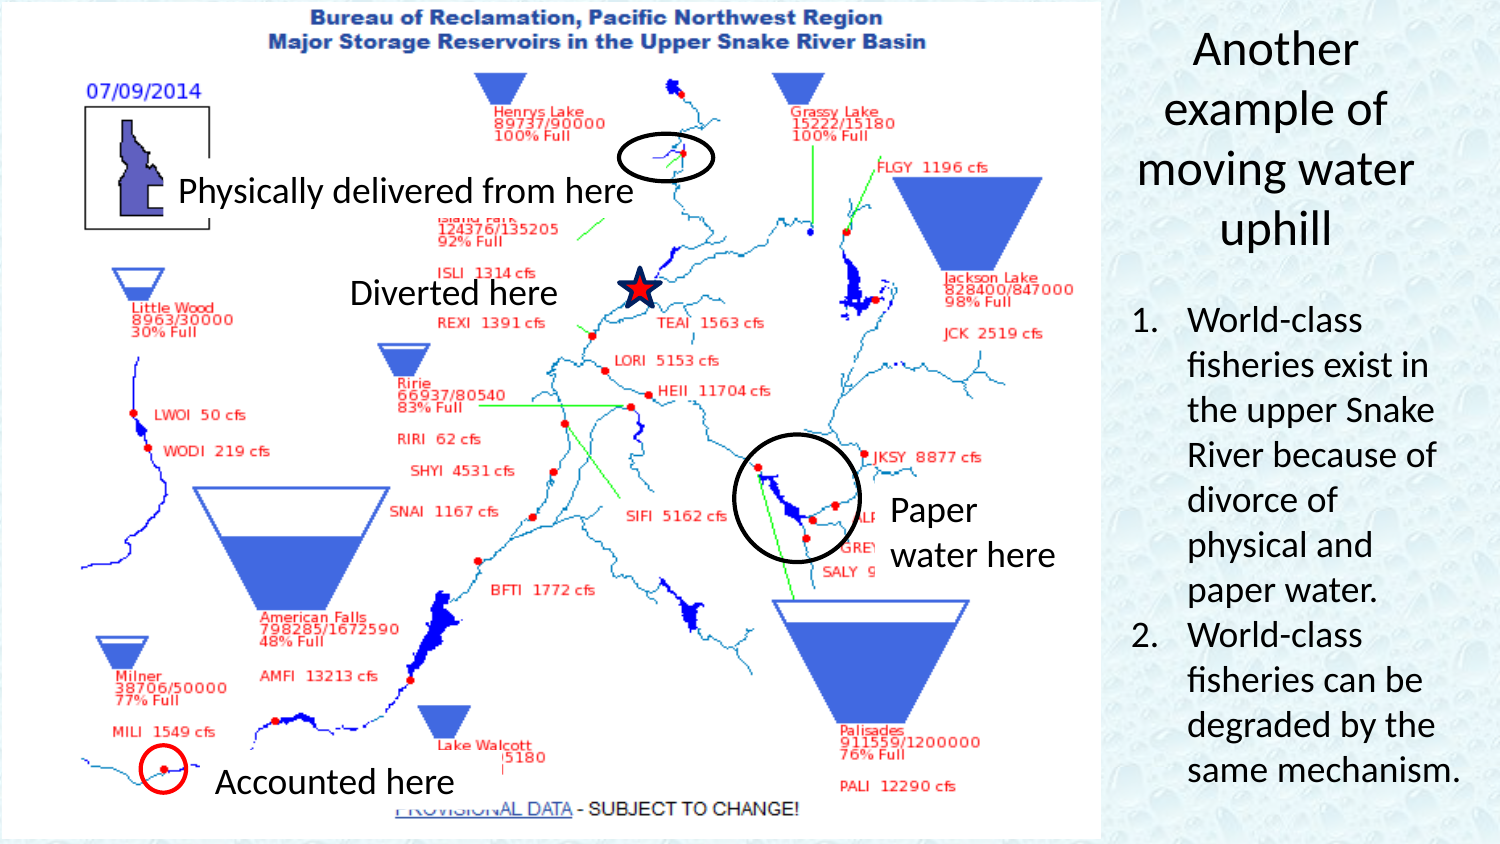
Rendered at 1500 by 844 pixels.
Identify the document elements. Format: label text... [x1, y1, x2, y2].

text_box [734, 434, 1082, 589]
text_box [140, 745, 503, 814]
text_box Another example of moving water uphill [1106, 8, 1451, 264]
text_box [163, 133, 714, 223]
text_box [334, 260, 662, 325]
picture [1, 2, 1102, 839]
text_box World-class fisheries exist in the upper Snake River because of divorce of physical and paper water. World-class fisheries can be degraded by the same mechanism. [1116, 287, 1479, 797]
